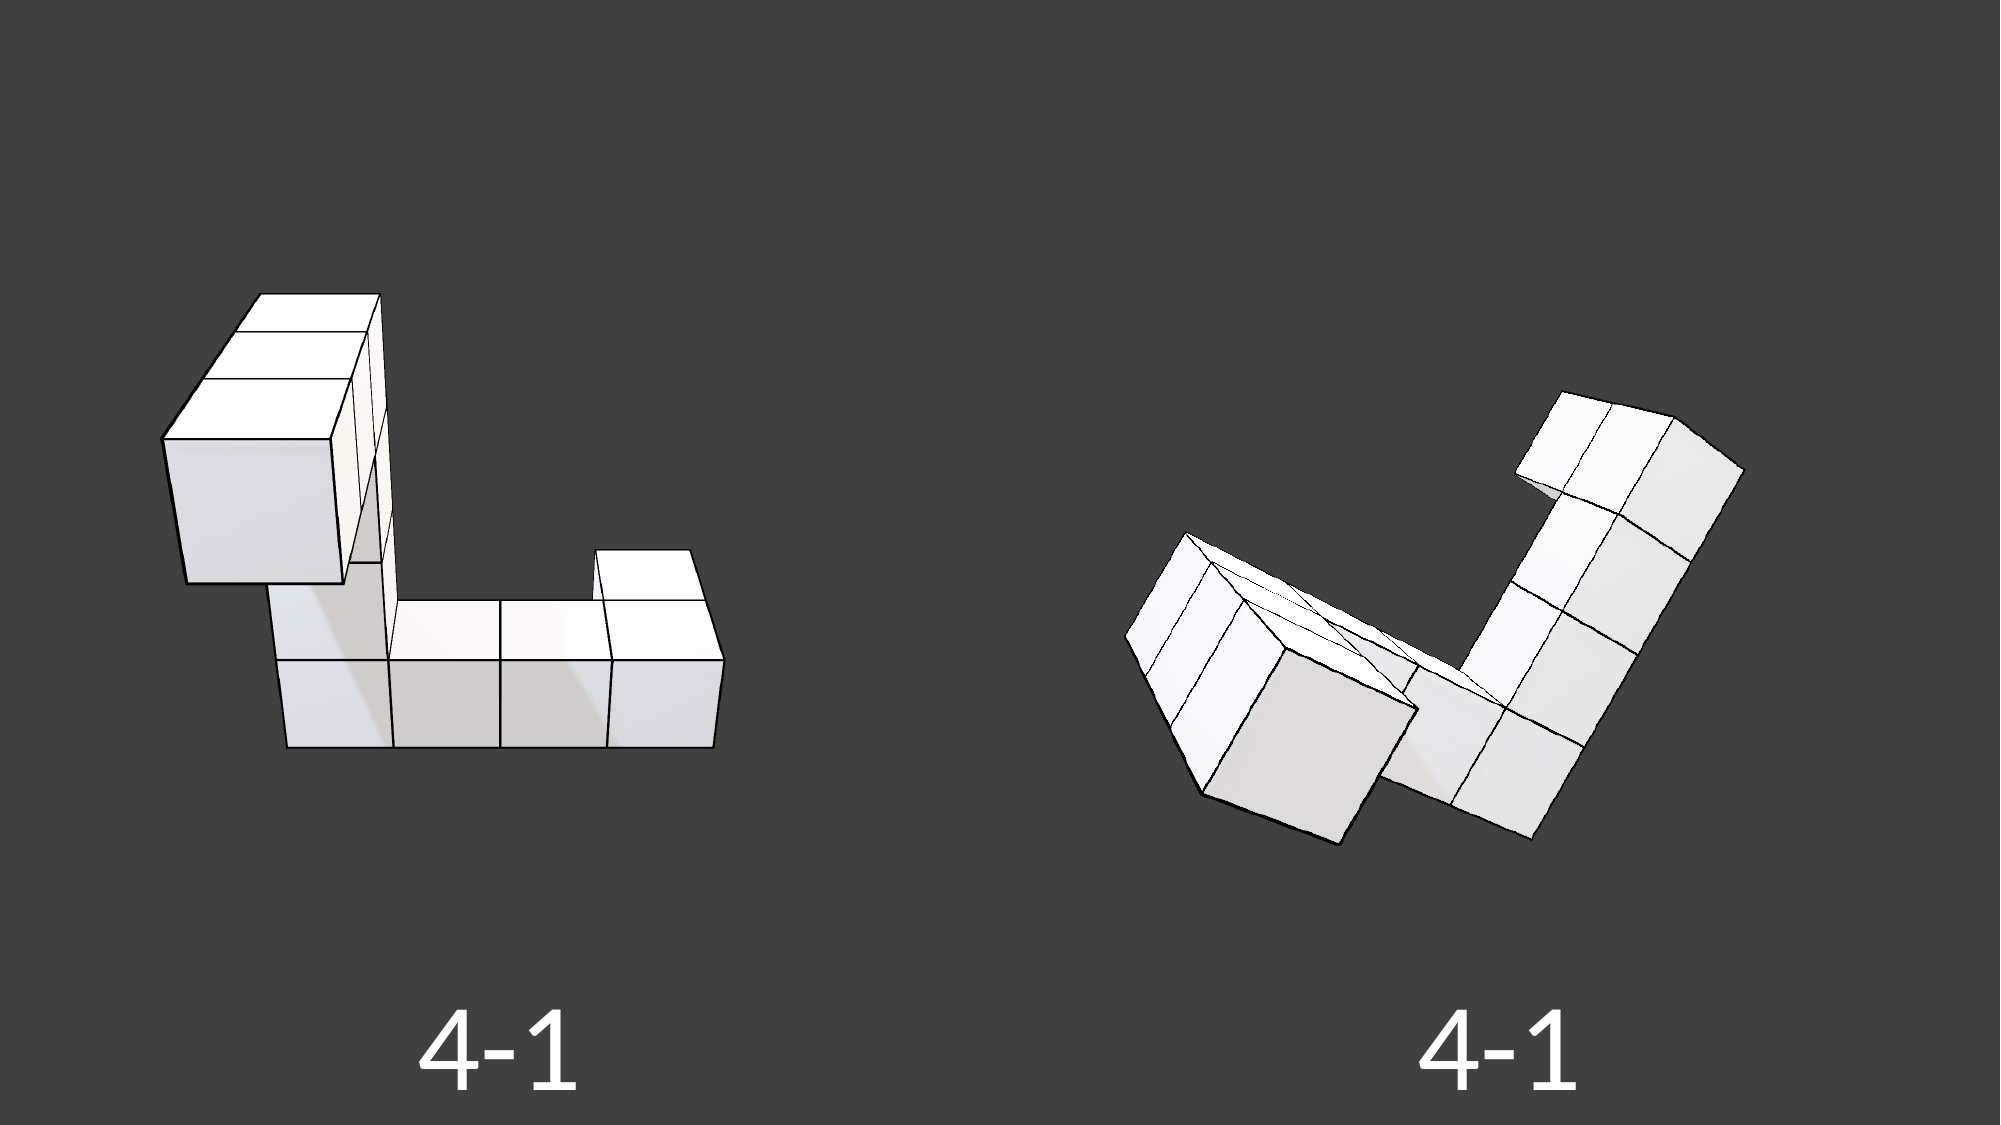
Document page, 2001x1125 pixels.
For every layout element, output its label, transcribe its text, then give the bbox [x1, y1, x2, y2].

picture [1124, 278, 1831, 846]
text_box 4-1 [1402, 958, 1597, 1124]
text_box 4-1 [402, 958, 598, 1124]
picture [160, 293, 840, 832]
